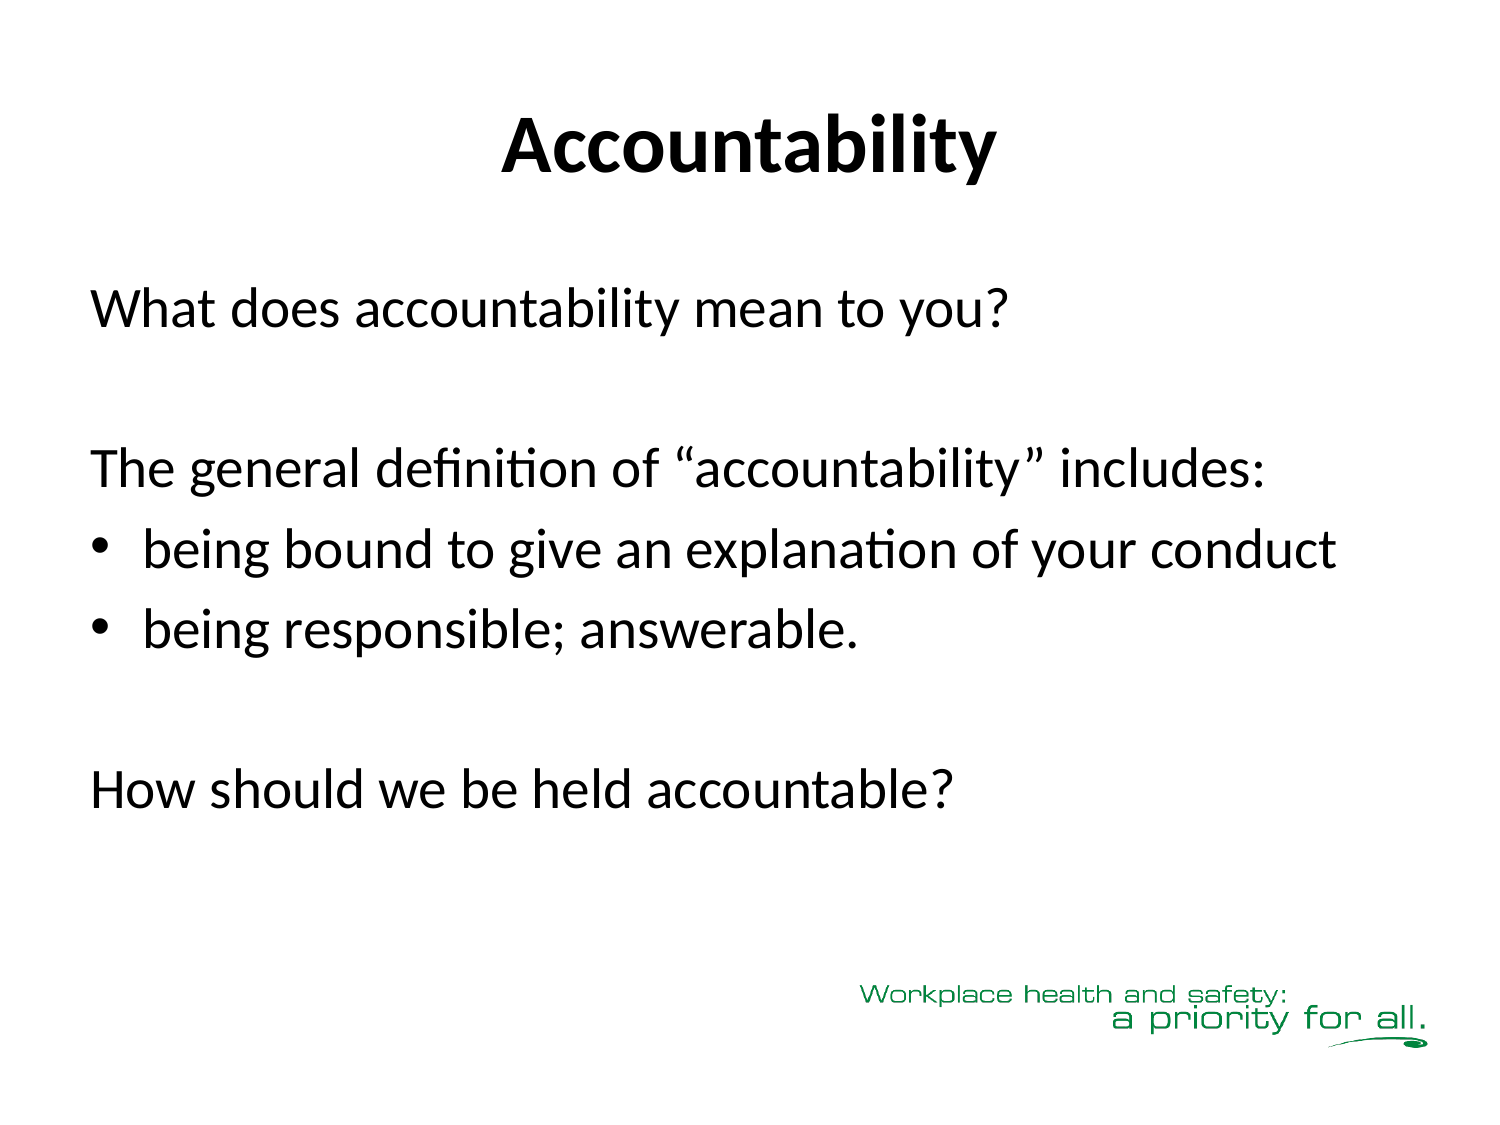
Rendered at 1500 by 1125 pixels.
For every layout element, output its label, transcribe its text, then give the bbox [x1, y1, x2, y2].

list What does accountability mean to you? The general definition of “accountability” includes: being bound to give an explanation of your conduct being responsible; answerable. How should we be held accountable? [75, 262, 1425, 1005]
picture [797, 916, 1481, 1094]
title Accountability [75, 45, 1425, 233]
